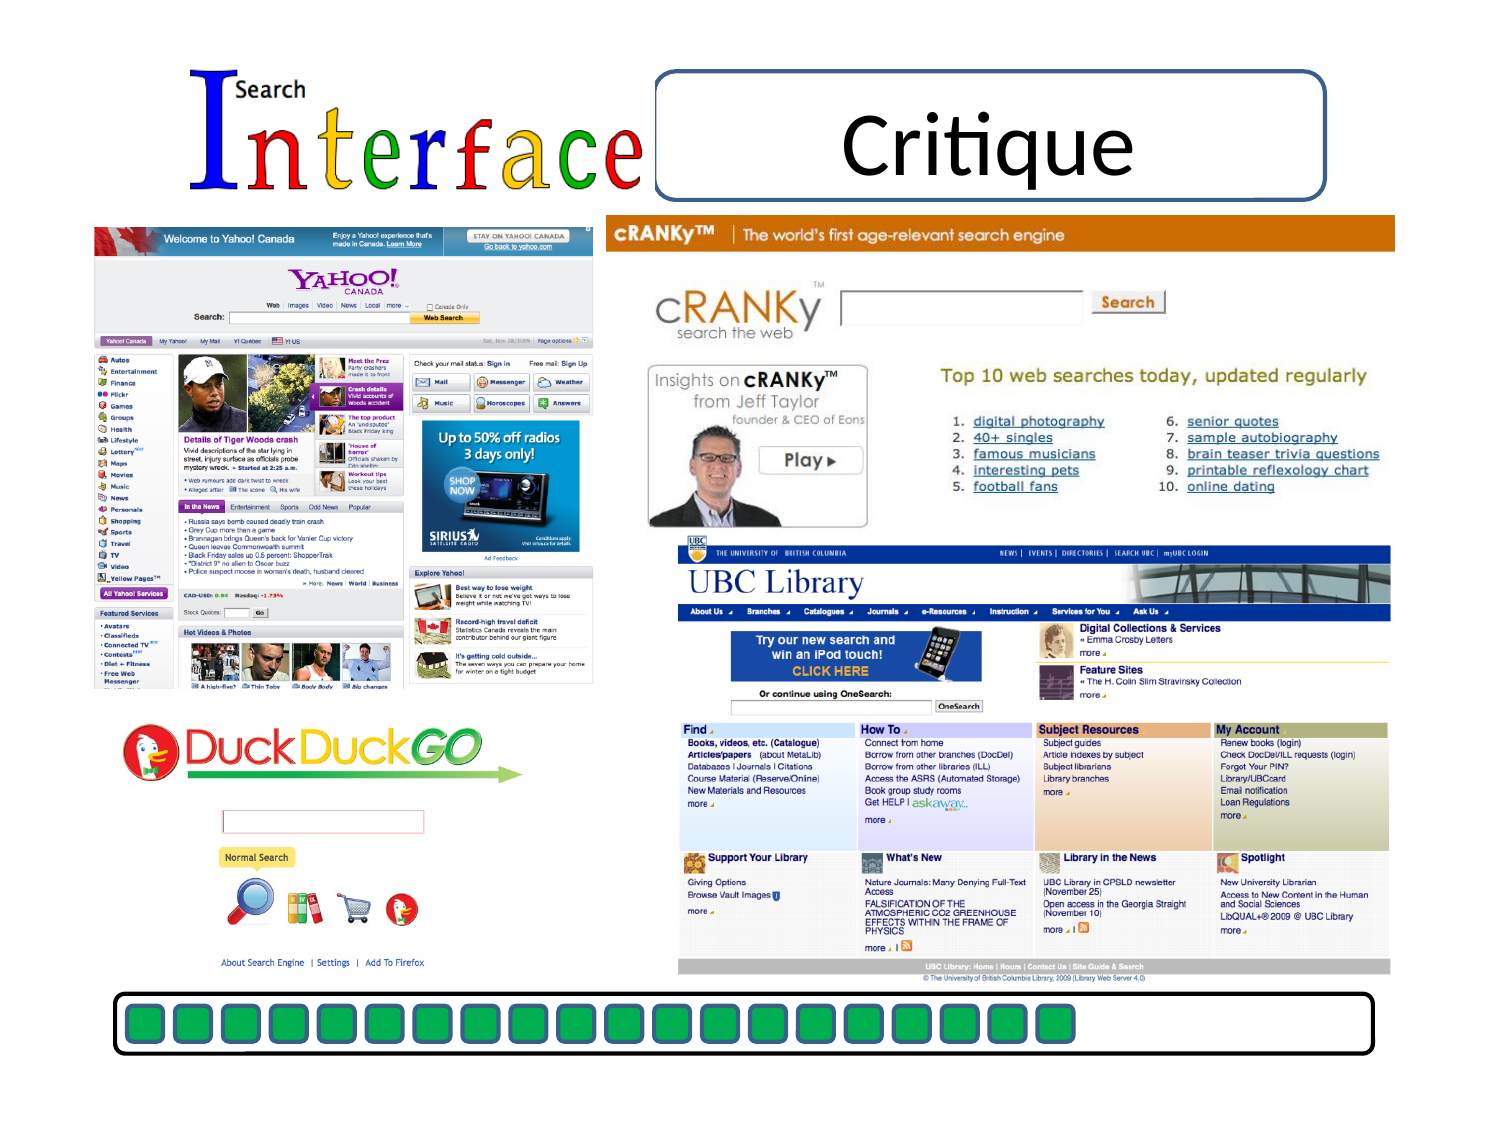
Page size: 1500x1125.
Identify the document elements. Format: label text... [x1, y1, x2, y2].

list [90, 226, 595, 689]
text_box [1035, 1003, 1076, 1044]
text_box [508, 1003, 549, 1044]
text_box [747, 1003, 789, 1044]
text_box [556, 1003, 597, 1044]
text_box [987, 1003, 1028, 1044]
text_box [316, 1003, 357, 1044]
picture [102, 705, 547, 995]
text_box [604, 1003, 645, 1044]
text_box [124, 1003, 166, 1044]
text_box [843, 1003, 884, 1044]
text_box [364, 1003, 405, 1044]
picture [606, 214, 1398, 984]
text_box [891, 1003, 932, 1044]
text_box [220, 1003, 261, 1044]
text_box [699, 1003, 741, 1044]
title Critique [666, 45, 1313, 213]
text_box [268, 1003, 309, 1044]
text_box [659, 71, 666, 200]
text_box [651, 1003, 693, 1044]
text_box [460, 1003, 501, 1044]
text_box [1313, 71, 1328, 200]
text_box [939, 1003, 980, 1044]
text_box [113, 991, 1376, 1056]
text_box [172, 1003, 214, 1044]
text_box [412, 1003, 453, 1044]
picture [174, 59, 655, 199]
text_box [795, 1003, 836, 1044]
